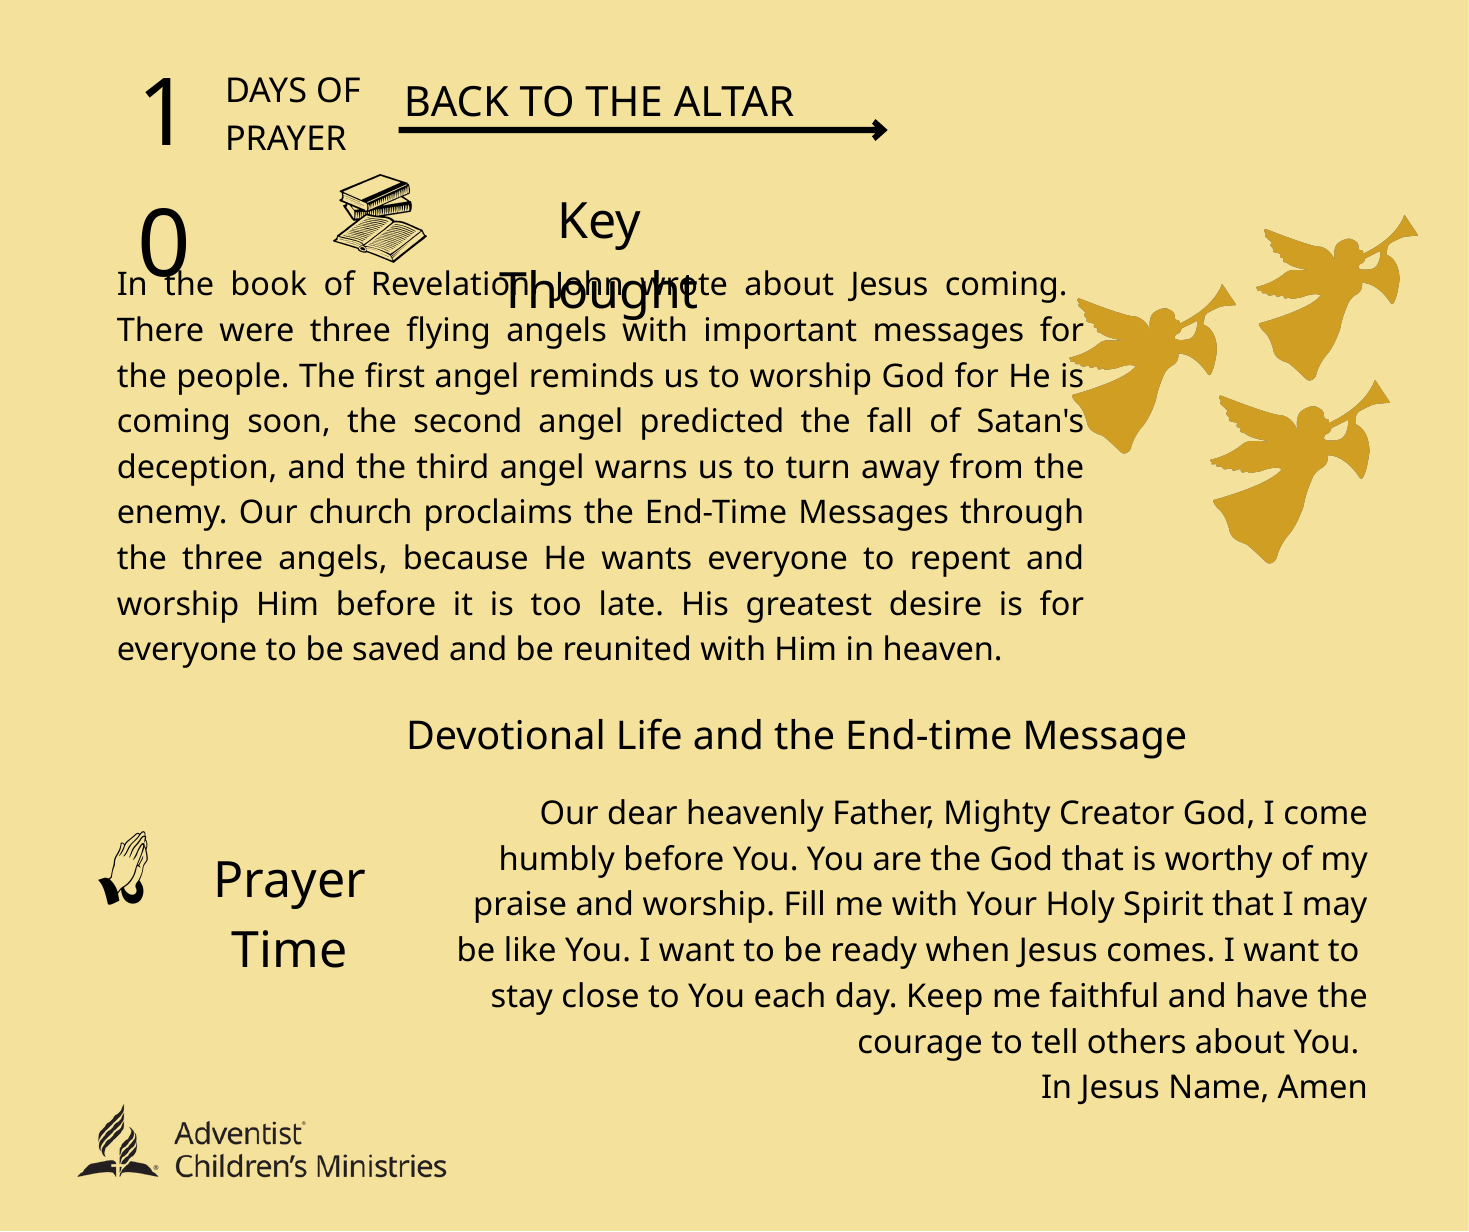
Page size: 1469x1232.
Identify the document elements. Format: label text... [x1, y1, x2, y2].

picture [332, 174, 427, 263]
text_box Prayer Time [176, 837, 403, 978]
text_box Key Thought [462, 178, 736, 319]
text_box In the book of Revelation, John wrote about Jesus coming. There were three flying angels with important messages for the people. The first angel reminds us to worship God for He is coming soon, the second angel predicted the fall of Satan's deception, and the third angel warns us to turn away from the enemy. Our church proclaims the End-Time Messages through the three angels, because He wants everyone to repent and worship Him before it is too late. His greatest desire is for everyone to be saved and be reunited with Him in heaven. [116, 256, 1086, 668]
text_box Devotional Life and the End-time Message [383, 701, 1211, 758]
text_box Our dear heavenly Father, Mighty Creator God, I come humbly before You. You are the God that is worthy of my praise and worship. Fill me with Your Holy Spirit that I may be like You. I want to be ready when Jesus comes. I want to stay close to You each day. Keep me faithful and have the courage to tell others about You. In Jesus Name, Amen [426, 784, 1369, 1106]
text_box DAYS OF PRAYER [225, 61, 364, 158]
text_box 10 [116, 33, 212, 296]
text_box BACK TO THE ALTAR [401, 66, 798, 125]
picture [68, 1089, 455, 1198]
picture [98, 831, 148, 905]
picture [1069, 215, 1418, 564]
text_box [398, 122, 888, 138]
